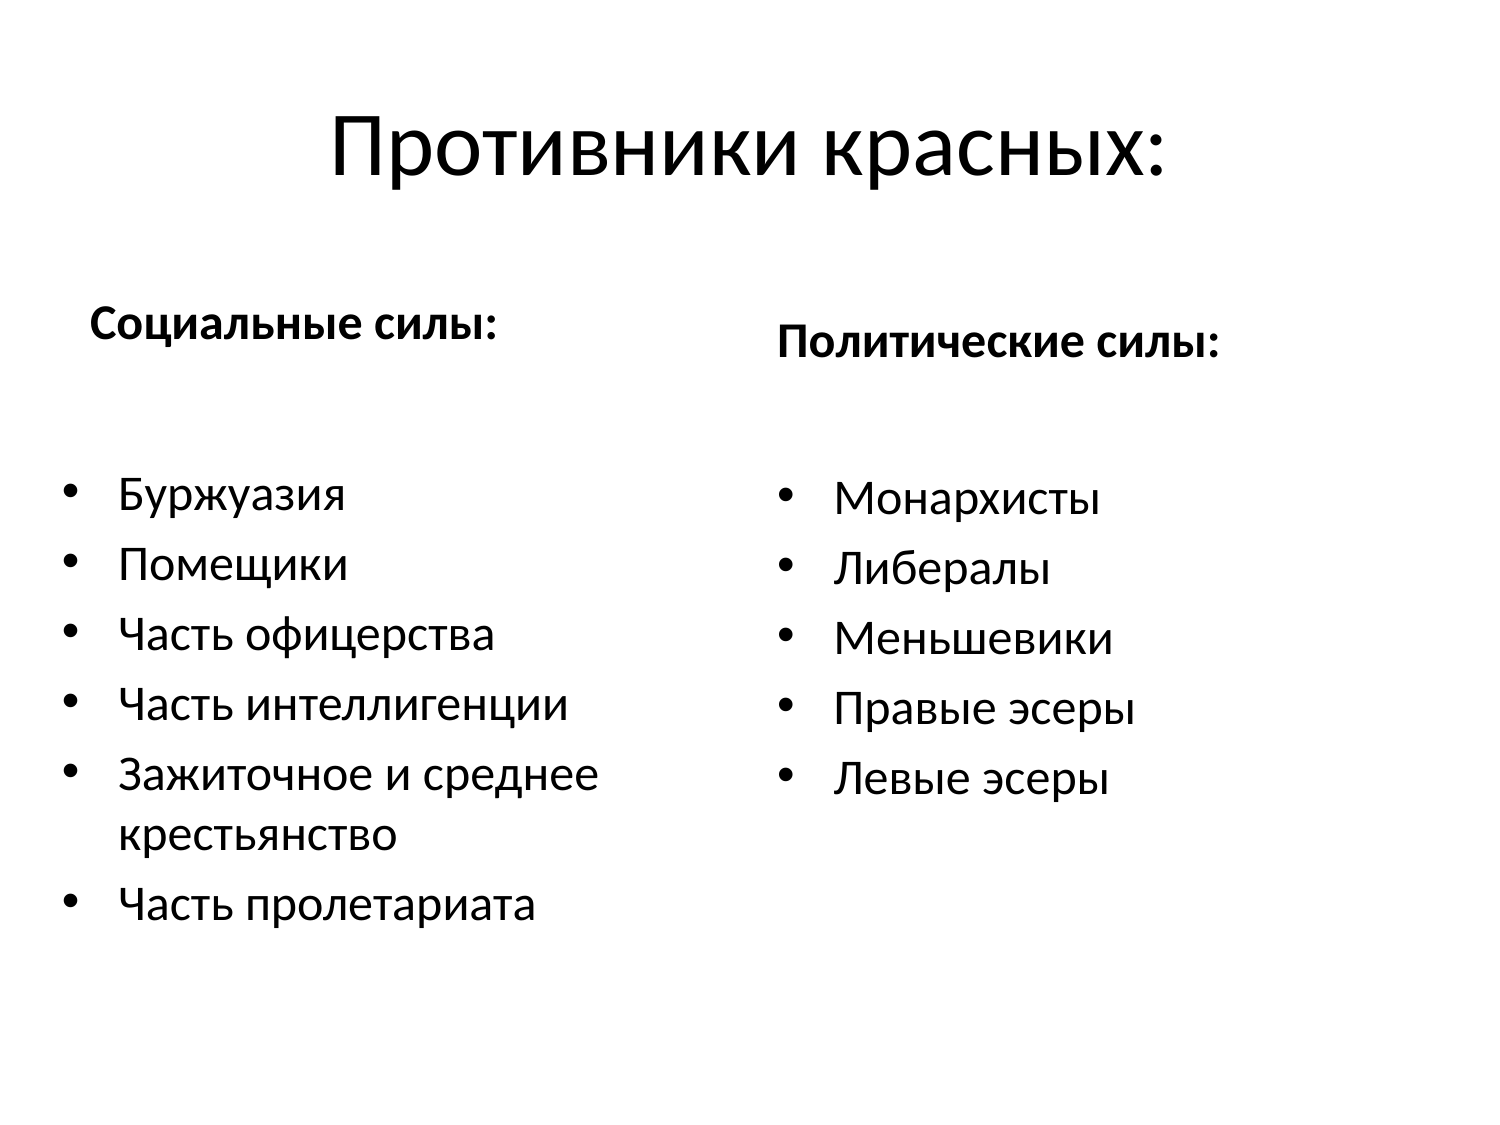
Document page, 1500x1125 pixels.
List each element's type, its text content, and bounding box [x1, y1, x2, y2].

title Противники красных: [75, 45, 1425, 233]
list Монархисты Либералы Меньшевики Правые эсеры Левые эсеры [761, 457, 1425, 1005]
list Политические силы: [761, 234, 1425, 446]
list Социальные силы: [75, 251, 738, 357]
list Буржуазия Помещики Часть офицерства Часть интеллигенции Зажиточное и среднее крестьянство Часть пролетариата [46, 363, 710, 1000]
